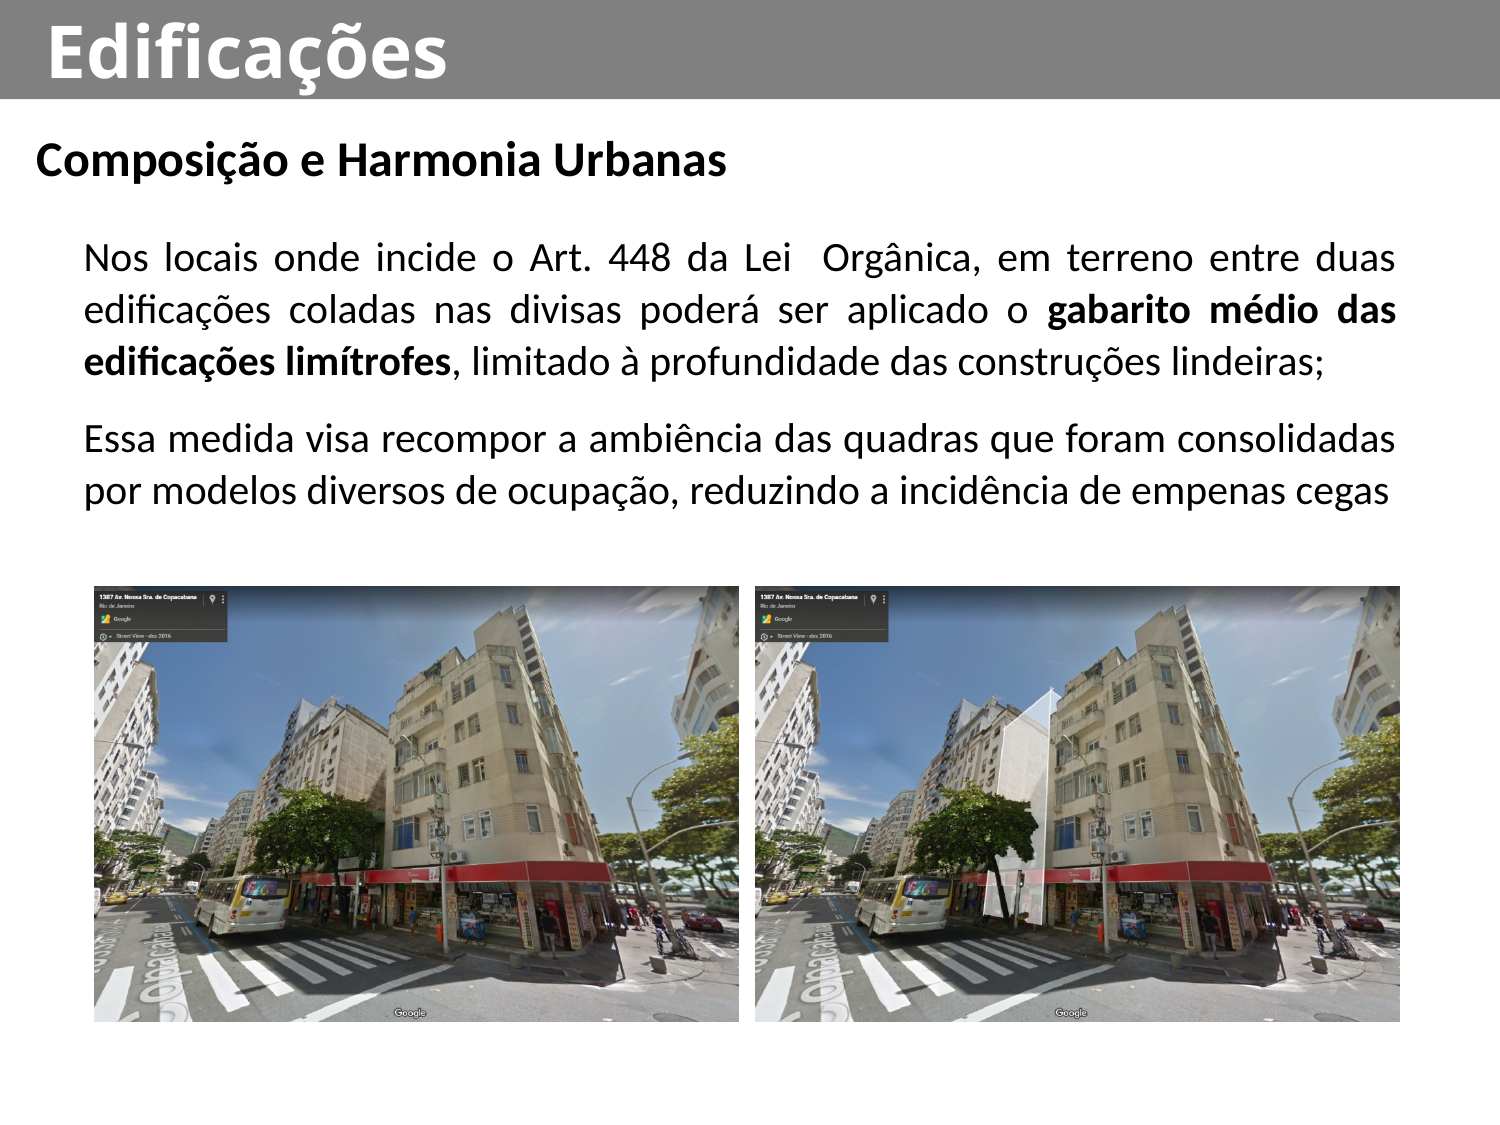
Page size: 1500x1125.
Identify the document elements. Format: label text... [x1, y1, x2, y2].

picture [755, 585, 1400, 1022]
picture [94, 585, 739, 1022]
text_box [78, 200, 1429, 299]
text_box Edificações [0, 0, 1500, 100]
text_box Nos locais onde incide o Art. 448 da Lei Orgânica, em terreno entre duas edificações coladas nas divisas poderá ser aplicado o gabarito médio das edificações limítrofes, limitado à profundidade das construções lindeiras; Essa medida visa recompor a ambiência das quadras que foram consolidadas por modelos diversos de ocupação, reduzindo a incidência de empenas cegas [68, 219, 1412, 828]
text_box Composição e Harmonia Urbanas [29, 113, 1456, 200]
